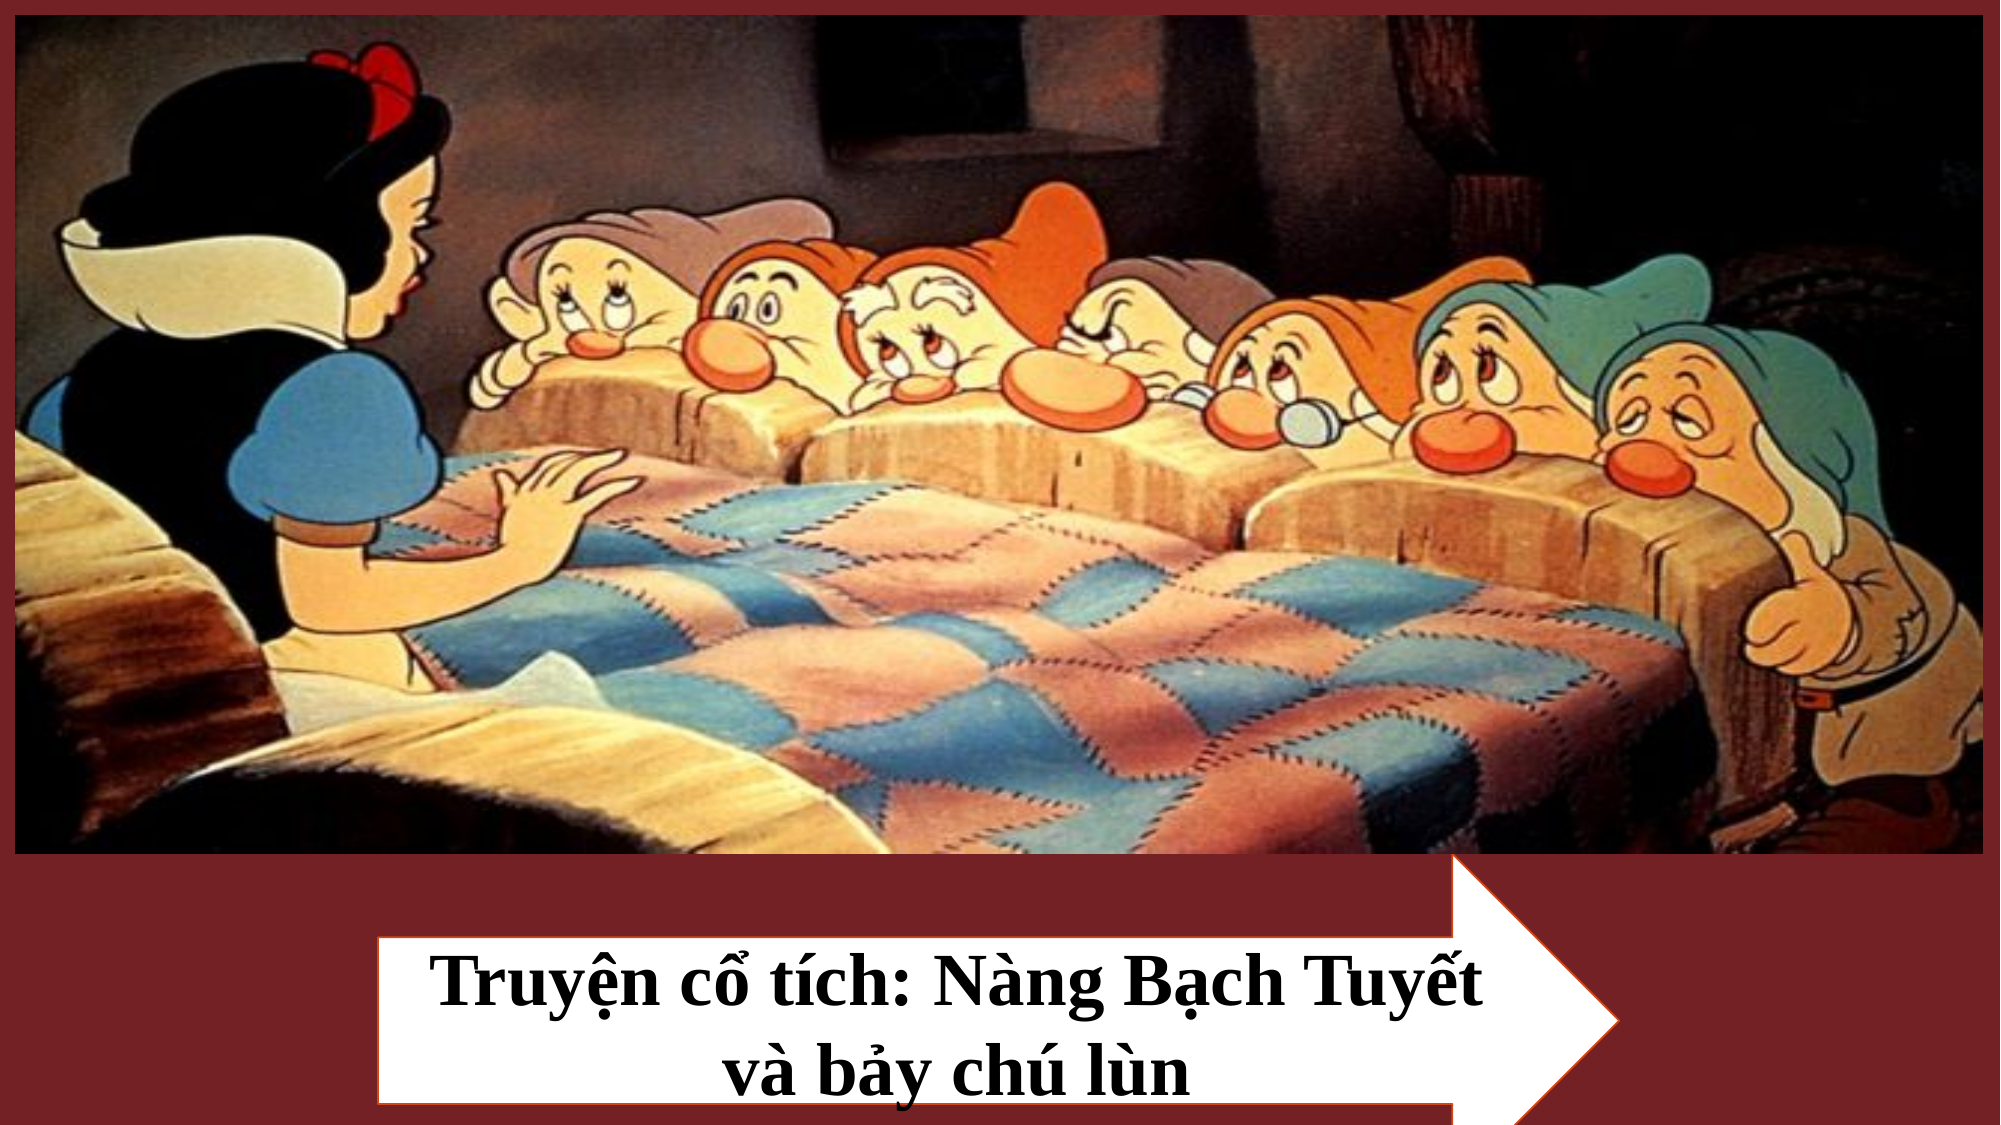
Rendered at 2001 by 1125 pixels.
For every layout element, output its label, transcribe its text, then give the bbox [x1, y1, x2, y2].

text_box Truyện cổ tích: Nàng Bạch Tuyết và bảy chú lùn [377, 855, 1620, 1125]
picture [14, 15, 1983, 855]
